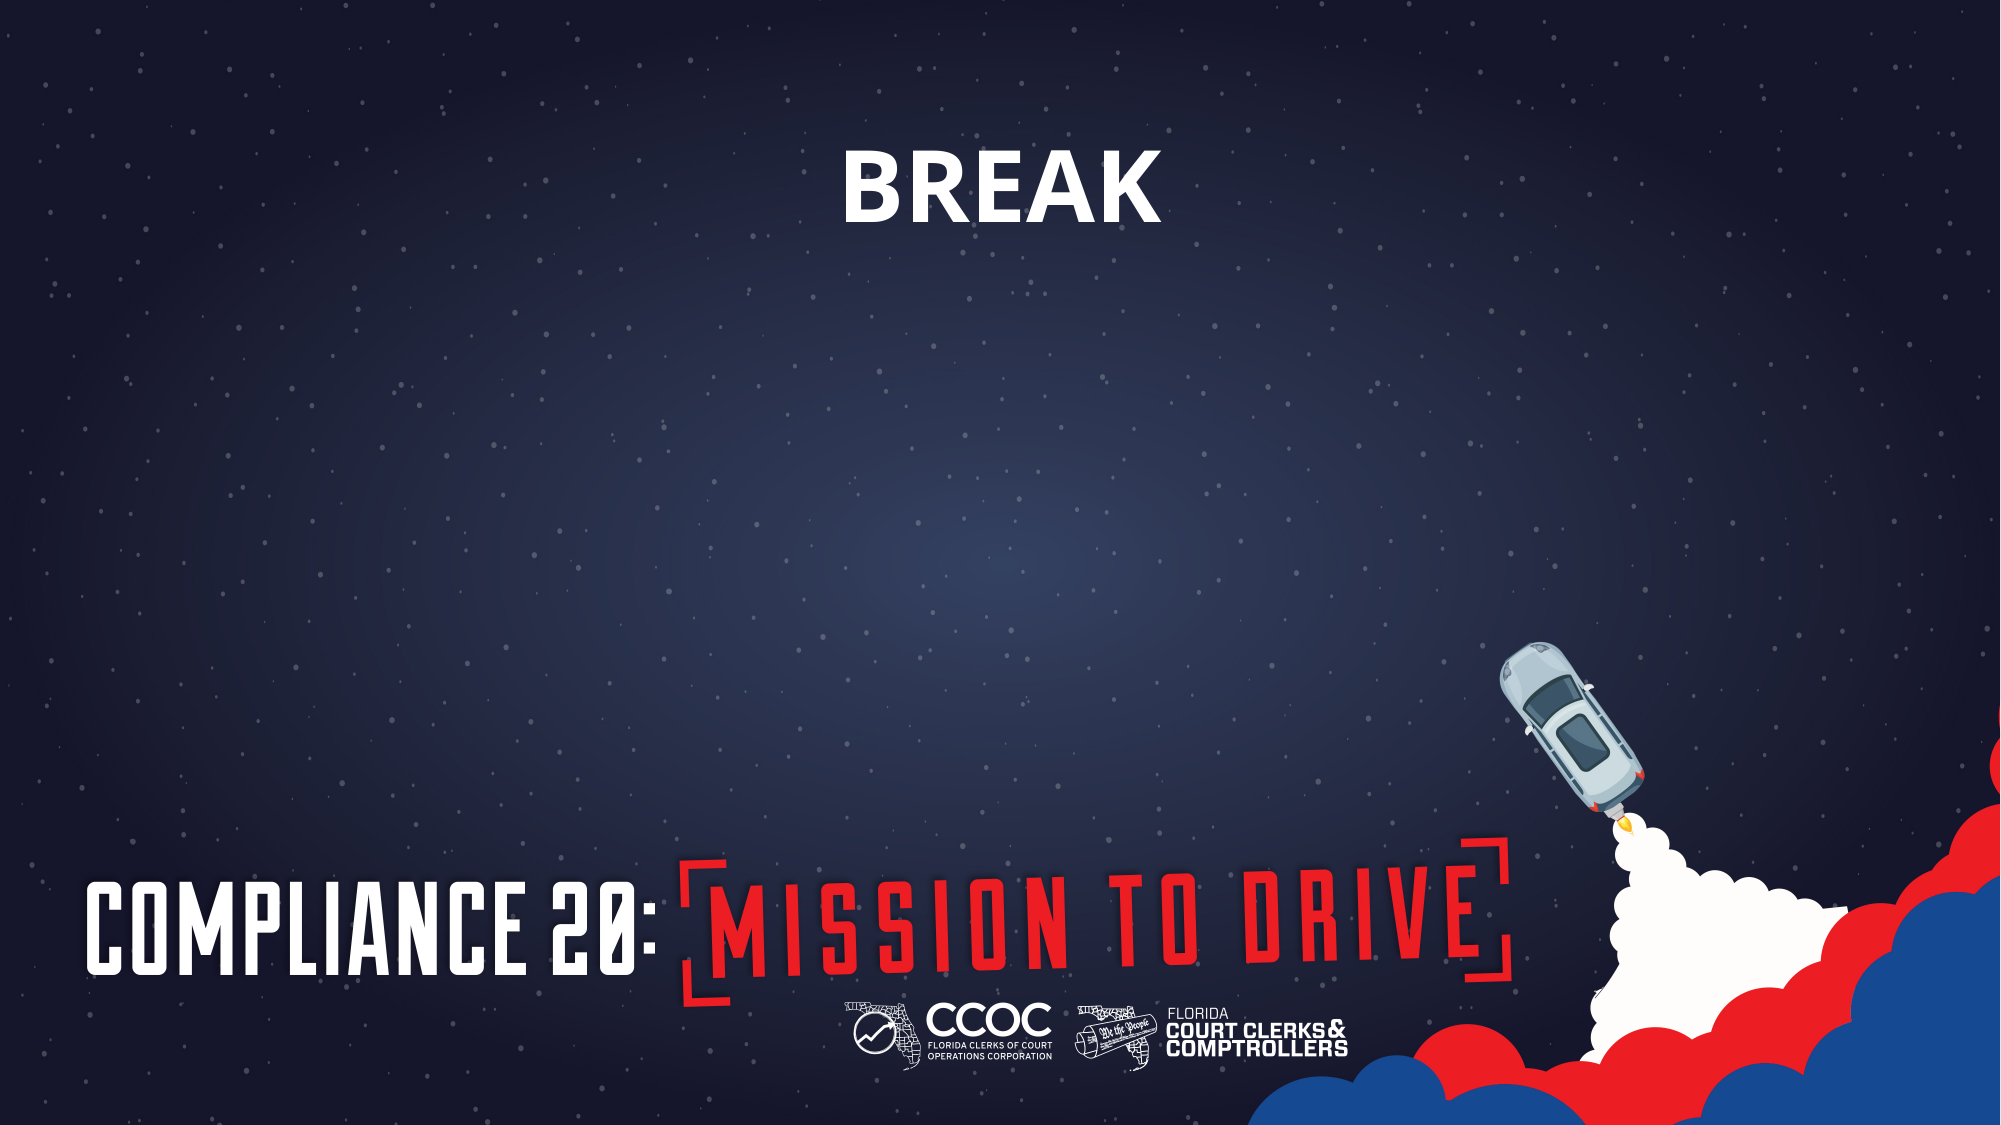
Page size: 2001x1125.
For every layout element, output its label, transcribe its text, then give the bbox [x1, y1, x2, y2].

text_box BREAK [109, 115, 1891, 251]
picture [0, 0, 2001, 1125]
